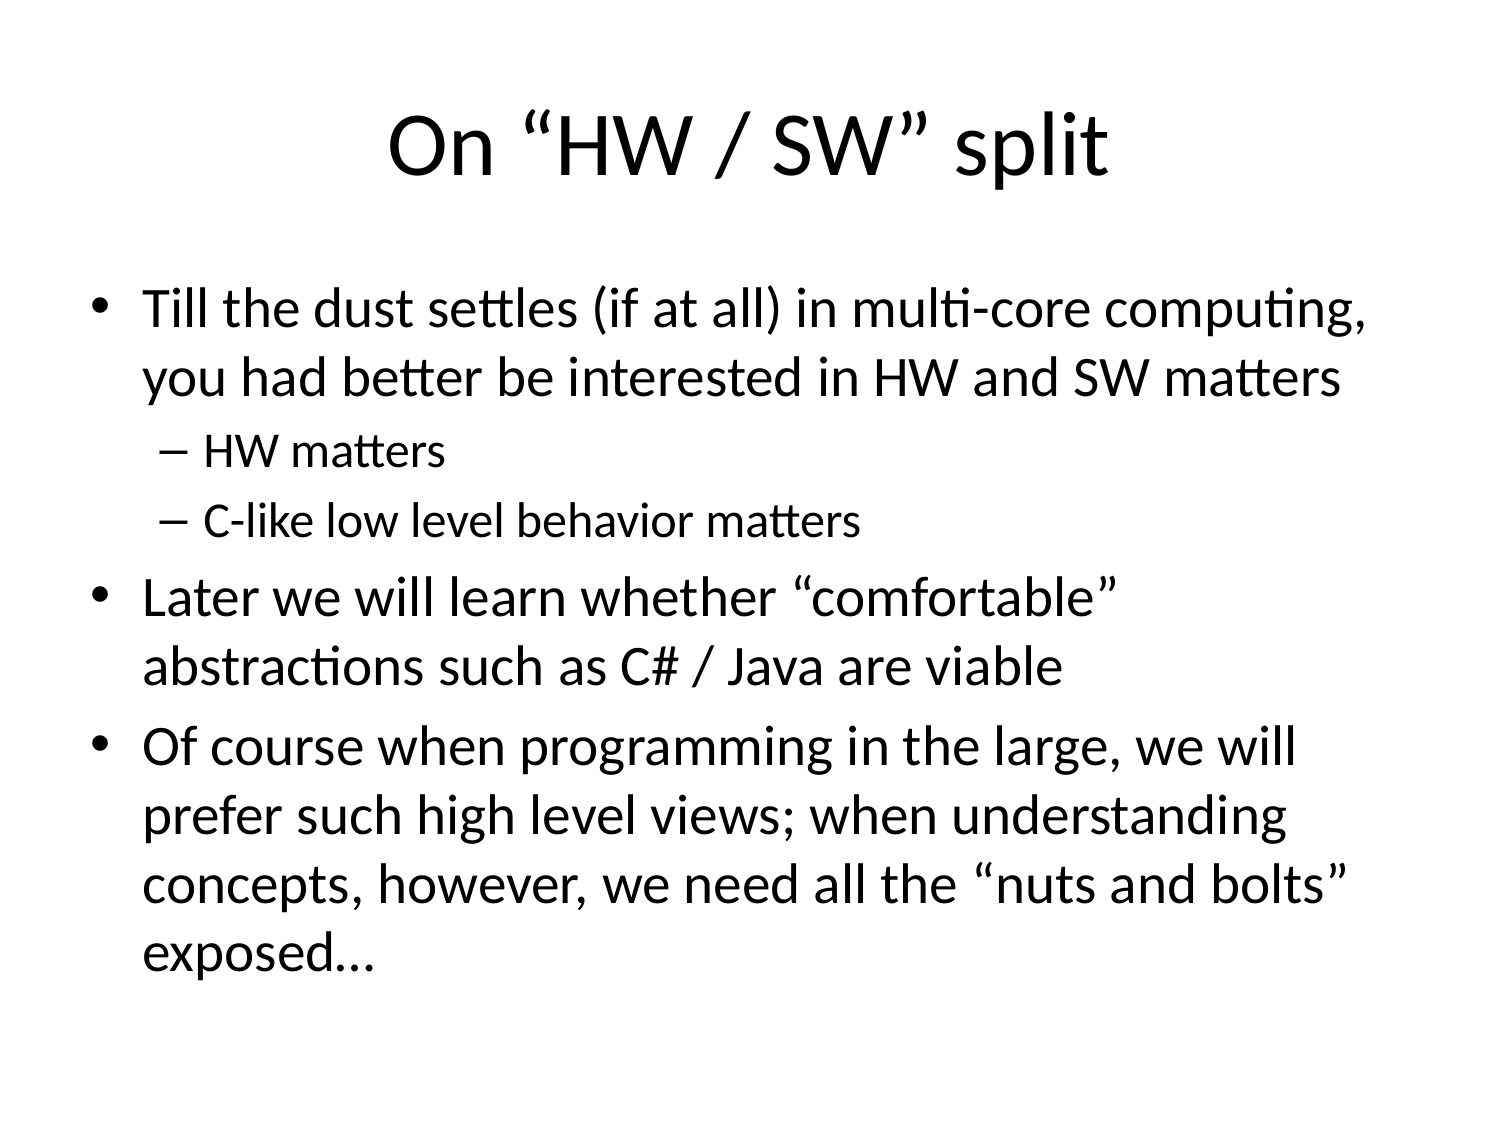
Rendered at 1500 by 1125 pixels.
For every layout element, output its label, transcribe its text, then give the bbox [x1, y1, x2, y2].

title On “HW / SW” split [75, 45, 1425, 233]
list Till the dust settles (if at all) in multi-core computing, you had better be interested in HW and SW matters HW matters C-like low level behavior matters Later we will learn whether “comfortable” abstractions such as C# / Java are viable Of course when programming in the large, we will prefer such high level views; when understanding concepts, however, we need all the “nuts and bolts” exposed… [75, 262, 1425, 1005]
